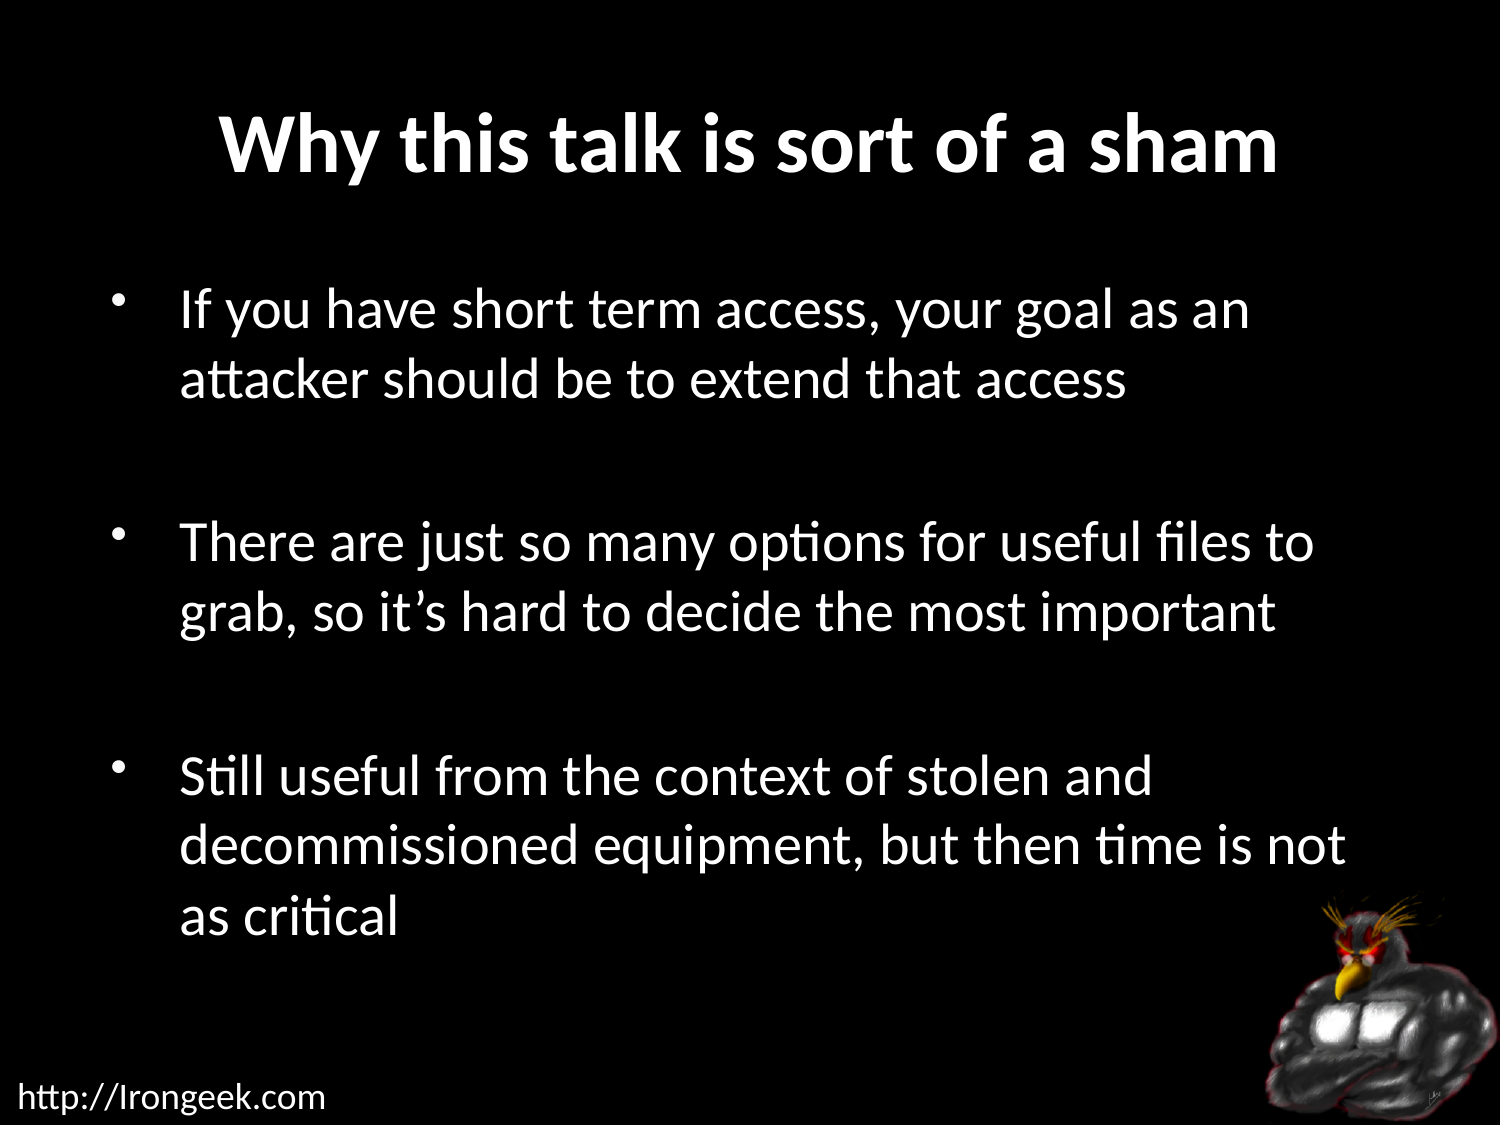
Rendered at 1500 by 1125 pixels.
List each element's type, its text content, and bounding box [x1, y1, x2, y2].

picture [1259, 890, 1500, 1125]
list If you have short term access, your goal as an attacker should be to extend that access There are just so many options for useful files to grab, so it’s hard to decide the most important Still useful from the context of stolen and decommissioned equipment, but then time is not as critical [74, 262, 1426, 1036]
title Why this talk is sort of a sham [75, 45, 1425, 233]
